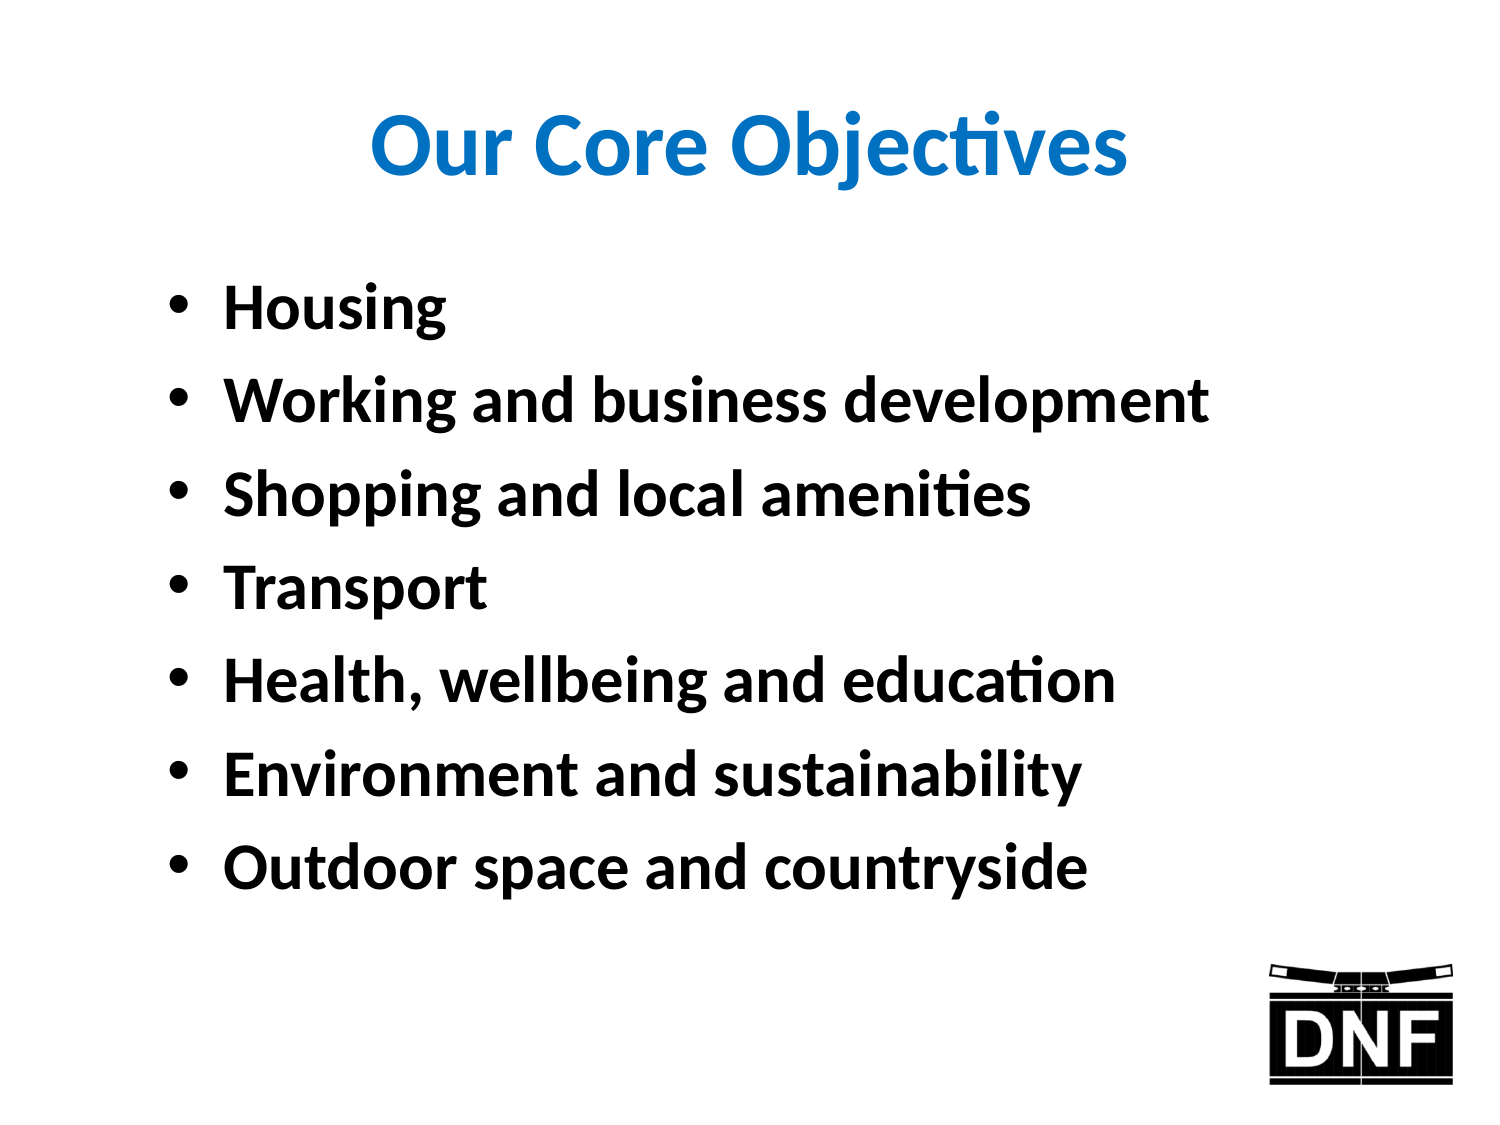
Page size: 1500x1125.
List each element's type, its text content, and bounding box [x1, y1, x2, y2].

list Housing Working and business development Shopping and local amenities Transport Health, wellbeing and education Environment and sustainability Outdoor space and countryside [151, 255, 1500, 999]
picture [1269, 963, 1453, 1086]
title Our Core Objectives [74, 44, 1426, 233]
